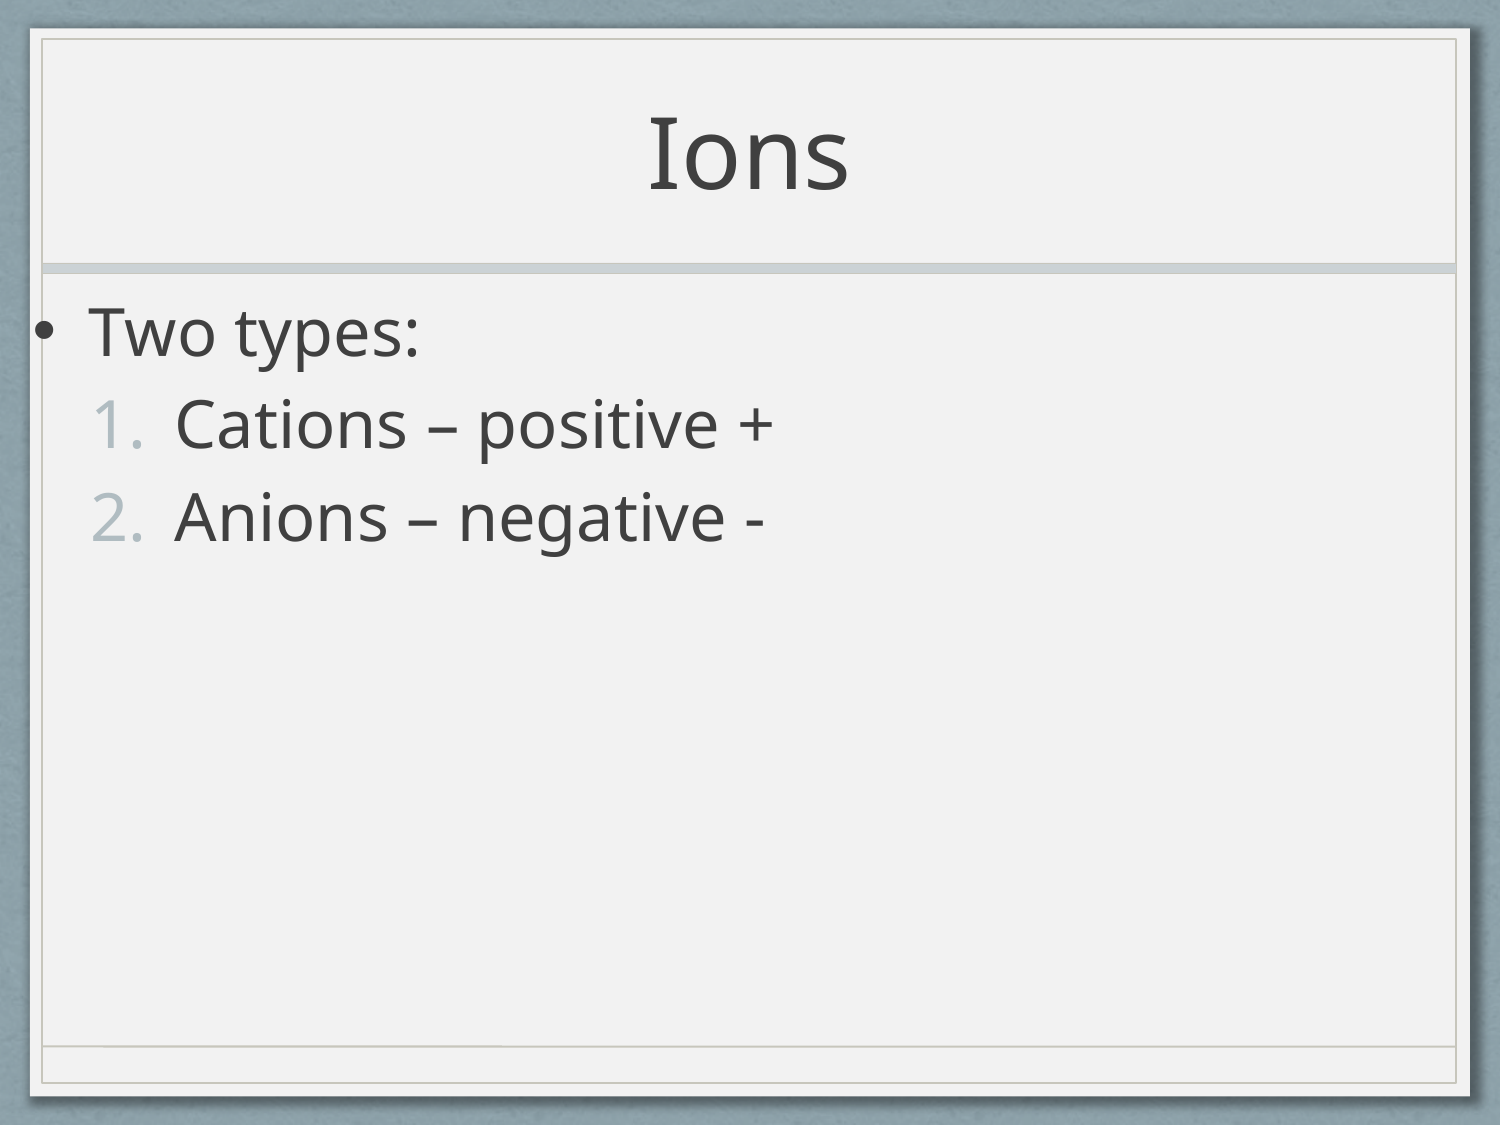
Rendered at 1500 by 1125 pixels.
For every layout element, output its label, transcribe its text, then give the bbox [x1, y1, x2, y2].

list Two types: Cations – positive + Anions – negative - [17, 282, 1453, 1053]
title Ions [147, 40, 1353, 260]
